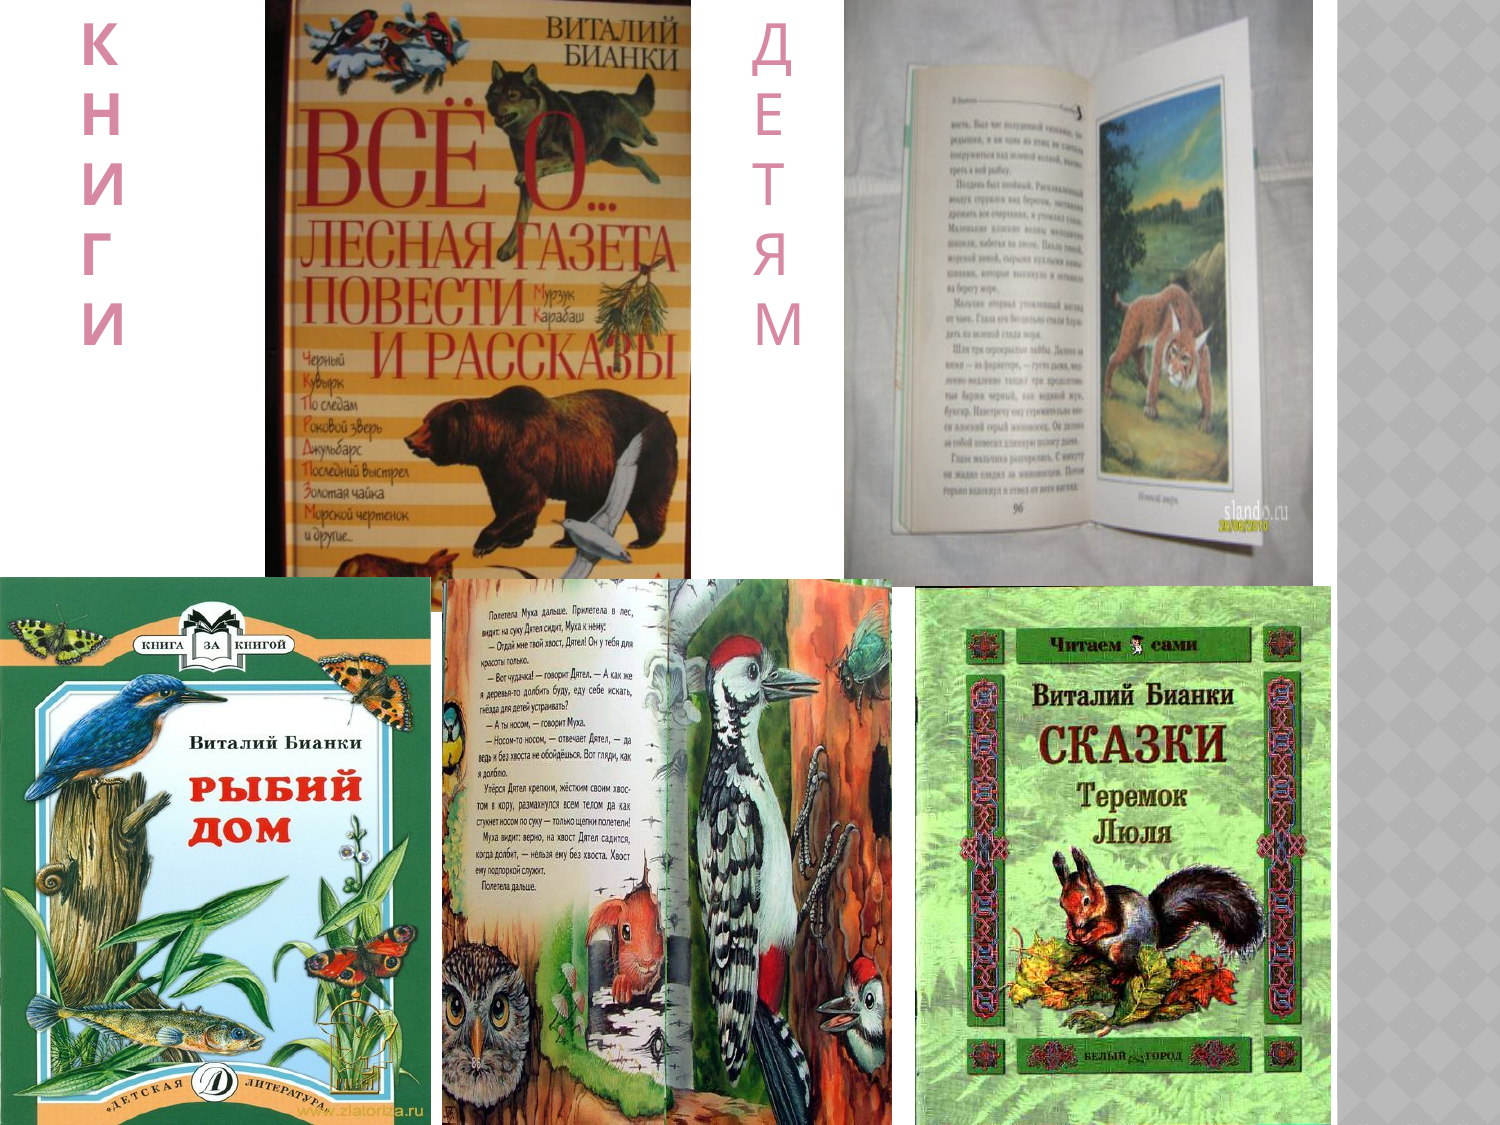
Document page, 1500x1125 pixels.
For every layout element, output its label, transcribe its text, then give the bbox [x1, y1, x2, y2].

text_box Д Е Т Я М [738, 0, 840, 365]
text_box К Н И Г И [64, 0, 231, 365]
picture [0, 0, 1332, 1125]
